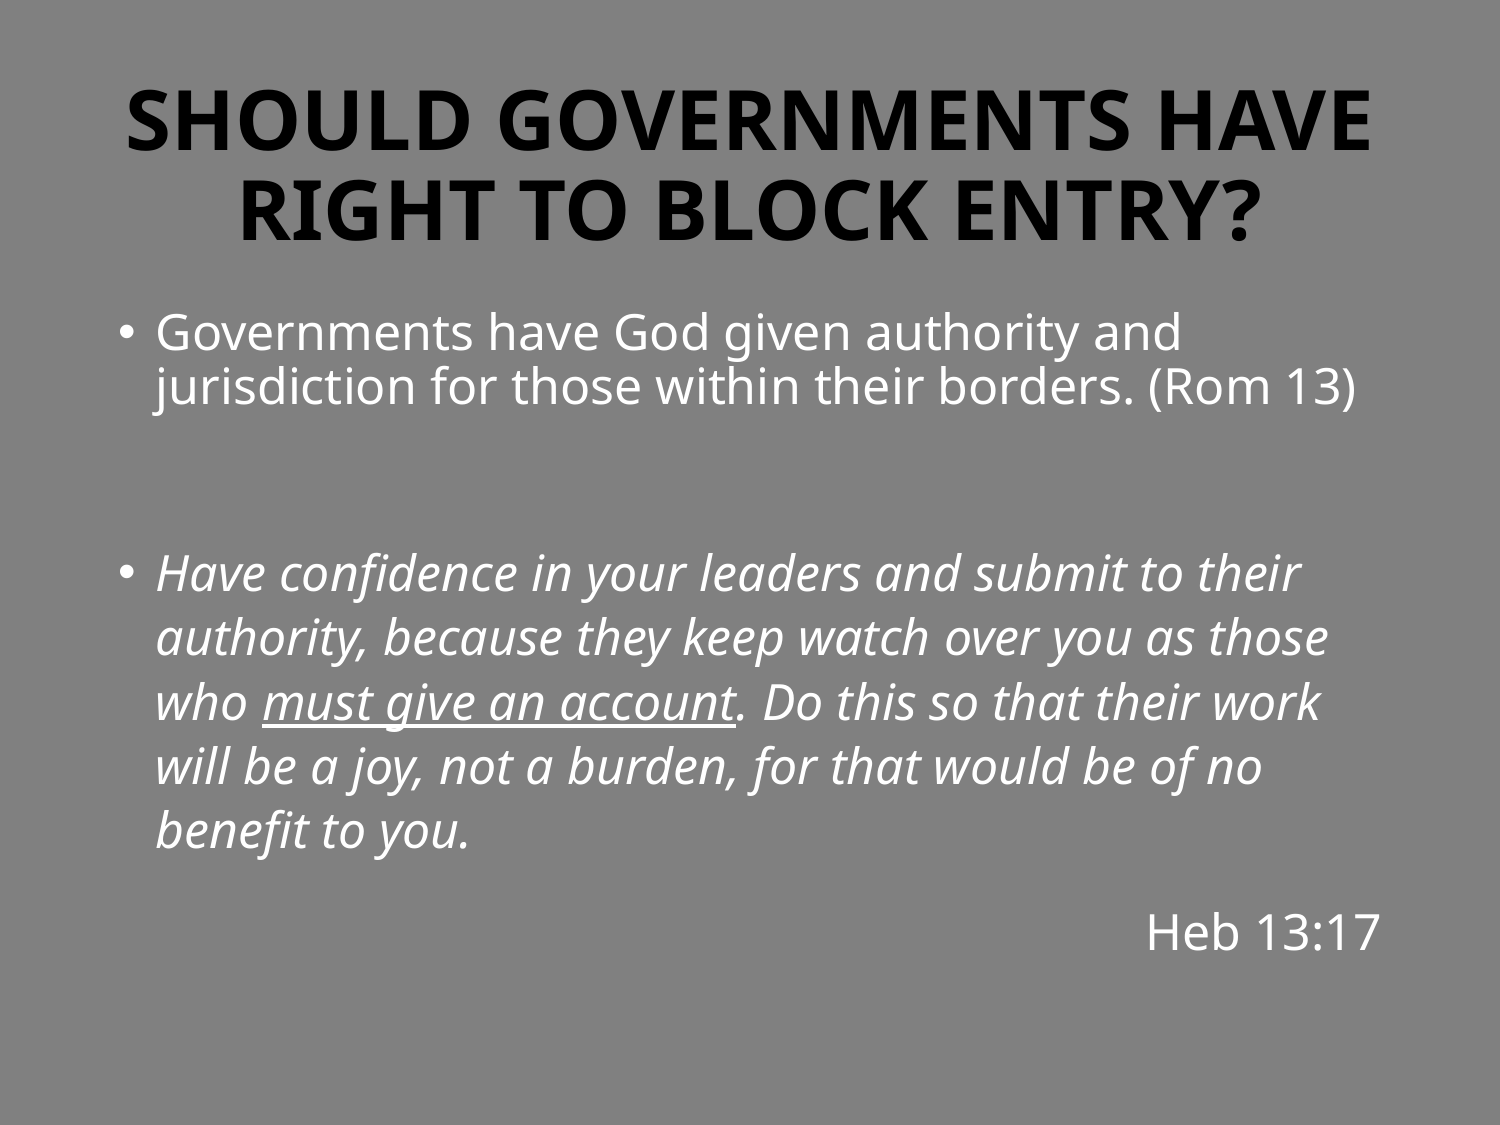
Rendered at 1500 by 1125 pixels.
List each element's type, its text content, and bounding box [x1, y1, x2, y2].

title SHOULD GOVERNMENTS HAVE RIGHT TO BLOCK ENTRY? [103, 59, 1397, 278]
list Governments have God given authority and jurisdiction for those within their borders. (Rom 13) Have confidence in your leaders and submit to their authority, because they keep watch over you as those who must give an account. Do this so that their work will be a joy, not a burden, for that would be of no benefit to you. Heb 13:17 [103, 299, 1397, 1014]
